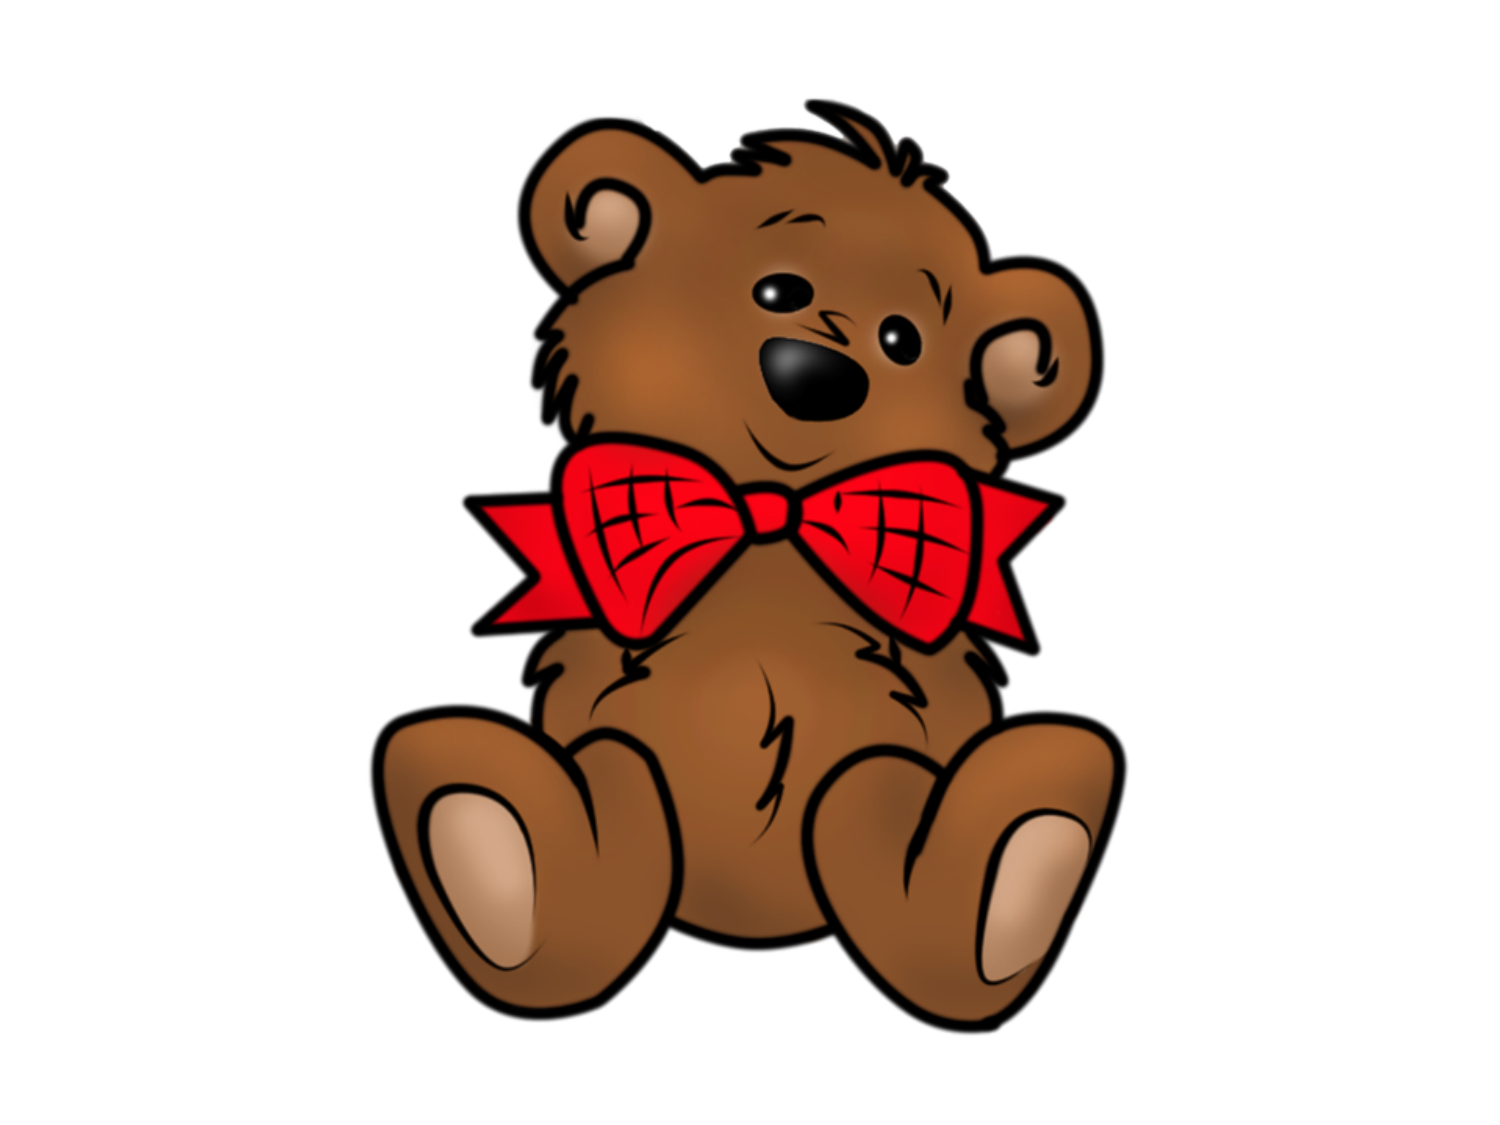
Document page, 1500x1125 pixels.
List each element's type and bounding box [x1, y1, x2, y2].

picture [206, 0, 1301, 1094]
